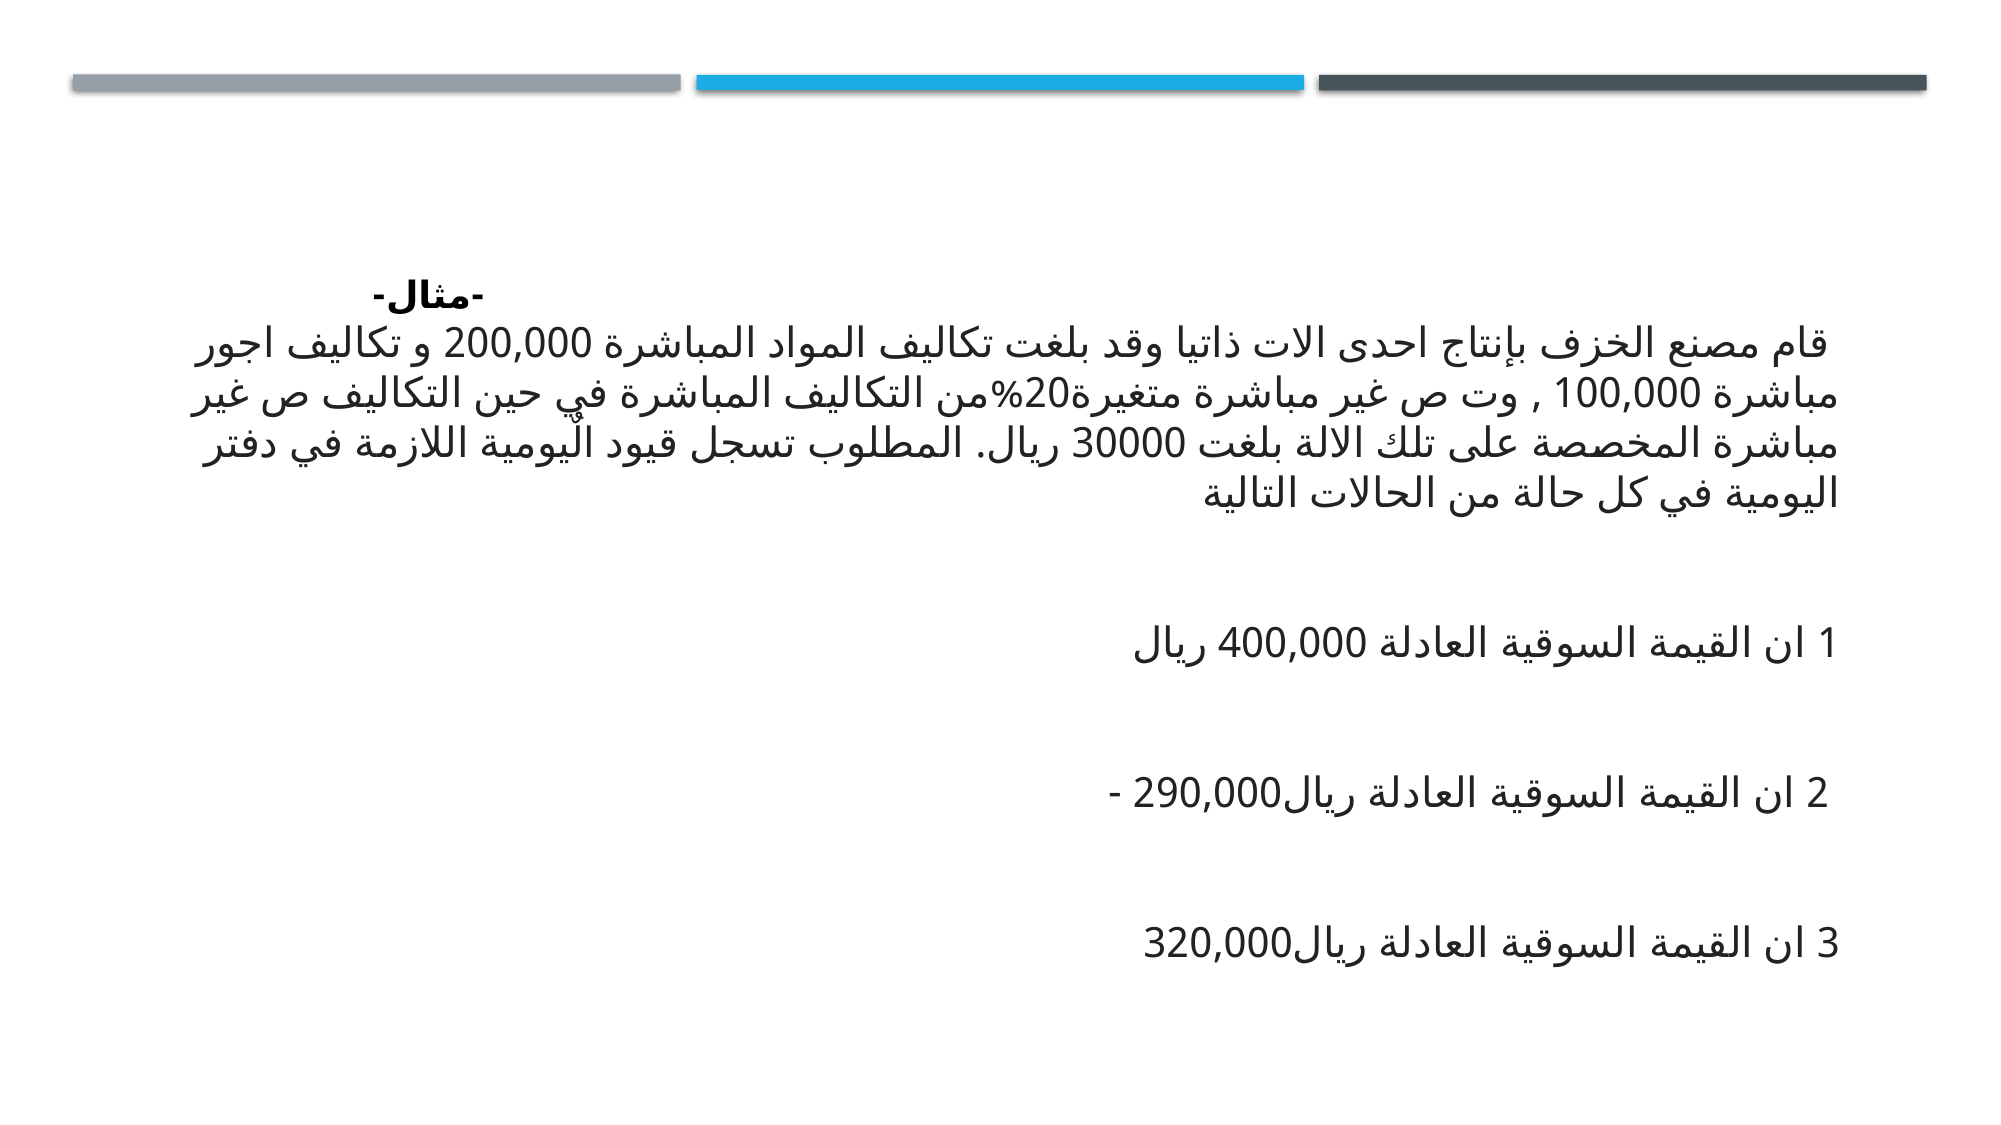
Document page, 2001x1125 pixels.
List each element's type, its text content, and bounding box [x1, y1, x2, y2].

text_box -مثال- قام مصنع الخزف بإنتاج احدى الات ذاتيا وقد بلغت تكاليف المواد المباشرة 200,000 و تكاليف اجور مباشرة 100,000 , وت ص غير مباشرة متغيرة20%من التكاليف المباشرة في حين التكاليف ص غير مباشرة المخصصة على تلك الالة بلغت 30000 ريال. المطلوب تسجل قيود الٌيومية اللازمة في دفتر اليومية في كل حالة من الحالات التالية 1 ان القيمة السوقية العادلة 400,000 ريال 2 ان القيمة السوقية العادلة ريال290,000 - 3 ان القيمة السوقية العادلة ريال320,000 [123, 263, 1855, 1019]
